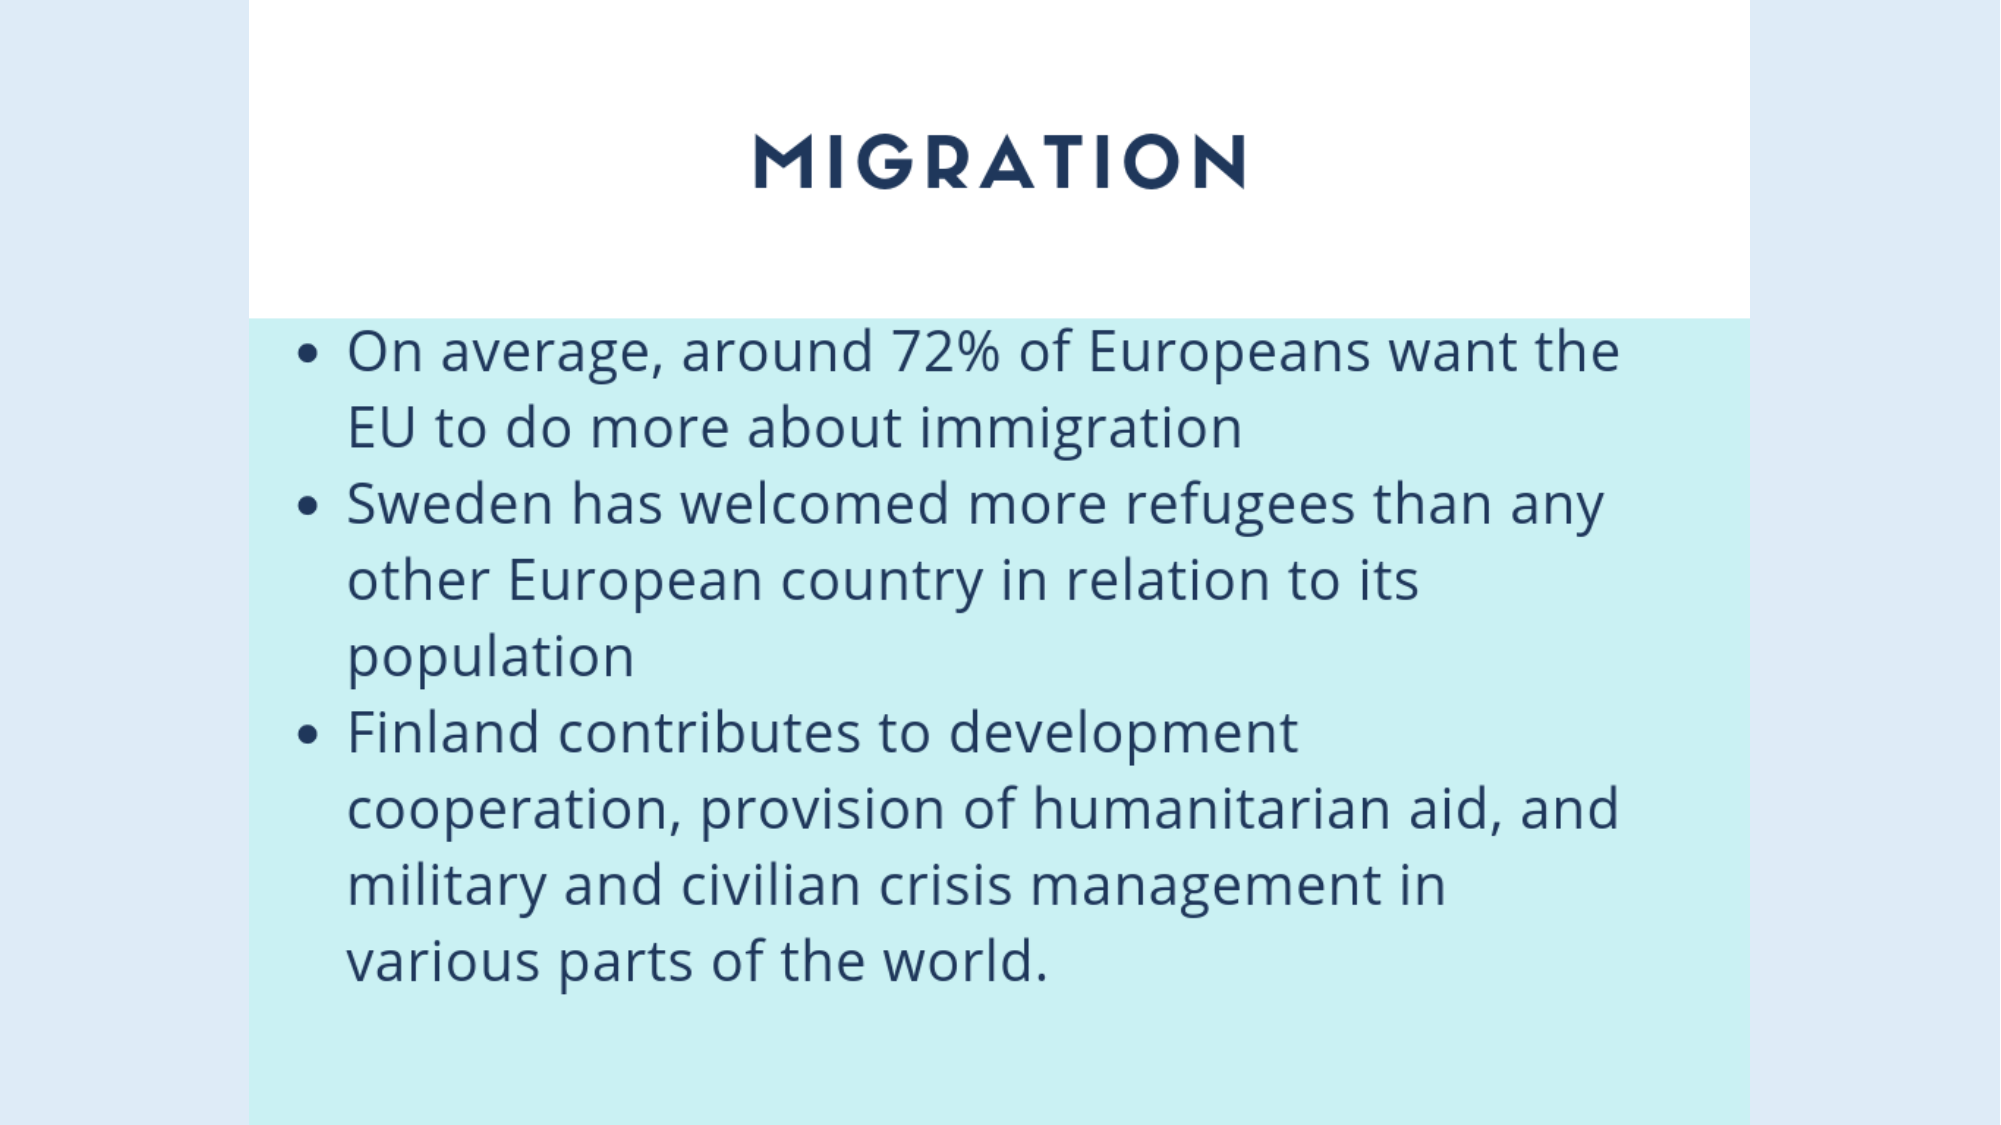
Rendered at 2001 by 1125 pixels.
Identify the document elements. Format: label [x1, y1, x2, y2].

picture [249, 0, 1750, 1125]
